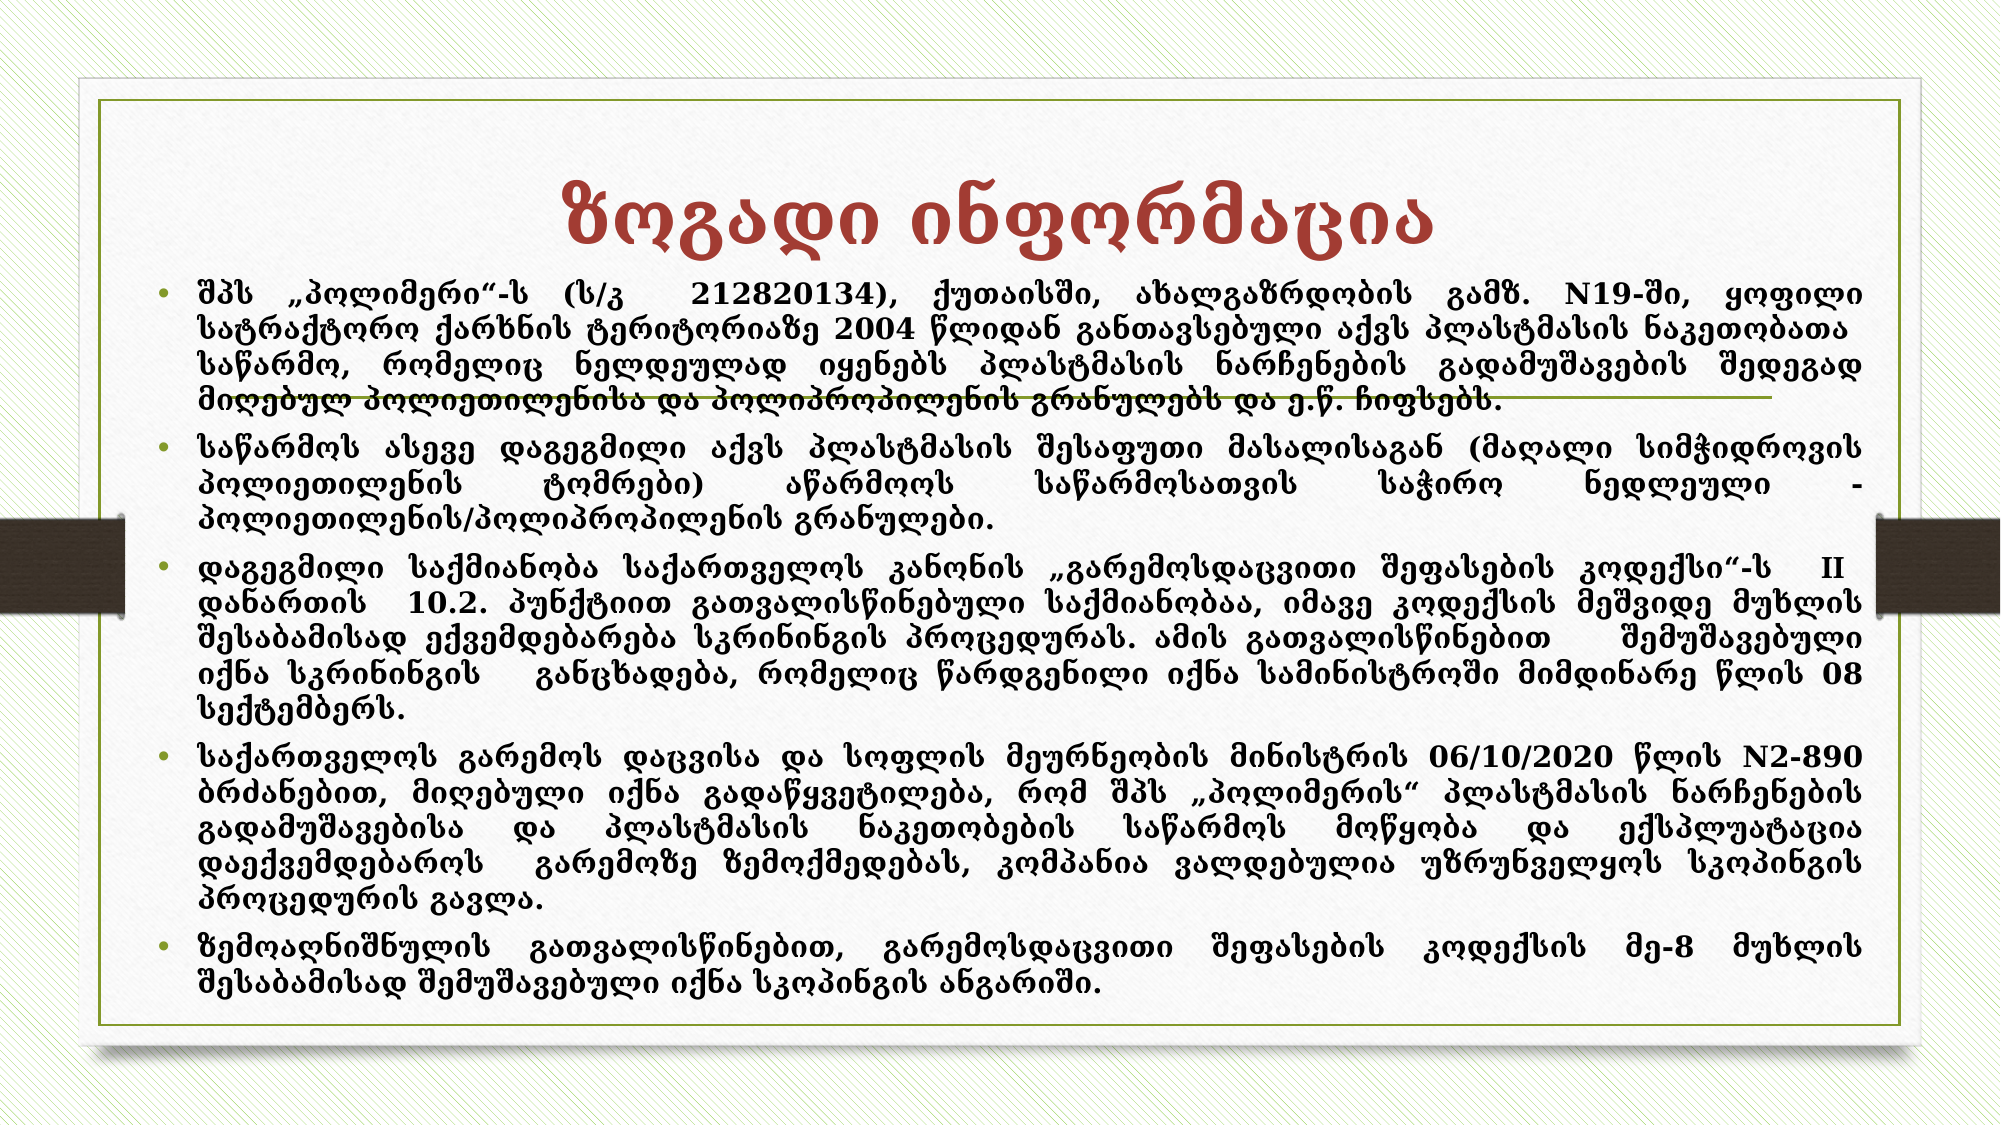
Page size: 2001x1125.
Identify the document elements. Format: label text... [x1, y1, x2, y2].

list შპს „პოლიმერი“-ს (ს/კ 212820134), ქუთაისში, ახალგაზრდობის გამზ. N19-ში, ყოფილი სატრაქტორო ქარხნის ტერიტორიაზე 2004 წლიდან განთავსებული აქვს პლასტმასის ნაკეთობათა საწარმო, რომელიც ნელდეულად იყენებს პლასტმასის ნარჩენების გადამუშავების შედეგად მიღებულ პოლიეთილენისა და პოლიპროპილენის გრანულებს და ე.წ. ჩიფსებს. საწარმოს ასევე დაგეგმილი აქვს პლასტმასის შესაფუთი მასალისაგან (მაღალი სიმჭიდროვის პოლიეთილენის ტომრები) აწარმოოს საწარმოსათვის საჭირო ნედლეული - პოლიეთილენის/პოლიპროპილენის გრანულები. დაგეგმილი საქმიანობა საქართველოს კანონის „გარემოსდაცვითი შეფასების კოდექსი“-ს II დანართის 10.2. პუნქტიით გათვალისწინებული საქმიანობაა, იმავე კოდექსის მეშვიდე მუხლის შესაბამისად ექვემდებარება სკრინინგის პროცედურას. ამის გათვალისწინებით შემუშავებული იქნა სკრინინგის განცხადება, რომელიც წარდგენილი იქნა სამინისტროში მიმდინარე წლის 08 სექტემბერს. საქართველოს გარემოს დაცვისა და სოფლის მეურნეობის მინისტრის 06/10/2020 წლის N2-890 ბრძანებით, მიღებული იქნა გადაწყვეტილება, რომ შპს „პოლიმერის“ პლასტმასის ნარჩენების გადამუშავებისა და პლასტმასის ნაკეთობების საწარმოს მოწყობა და ექსპლუატაცია დაექვემდებაროს გარემოზე ზემოქმედებას, კომპანია ვალდებულია უზრუნველყოს სკოპინგის პროცედურის გავლა. ზემოაღნიშნულის გათვალისწინებით, გარემოსდაცვითი შეფასების კოდექსის მე-8 მუხლის შესაბამისად შემუშავებული იქნა სკოპინგის ანგარიში. [142, 267, 1882, 1010]
picture [0, 0, 2001, 1125]
title ზოგადი ინფორმაცია [212, 161, 1788, 267]
